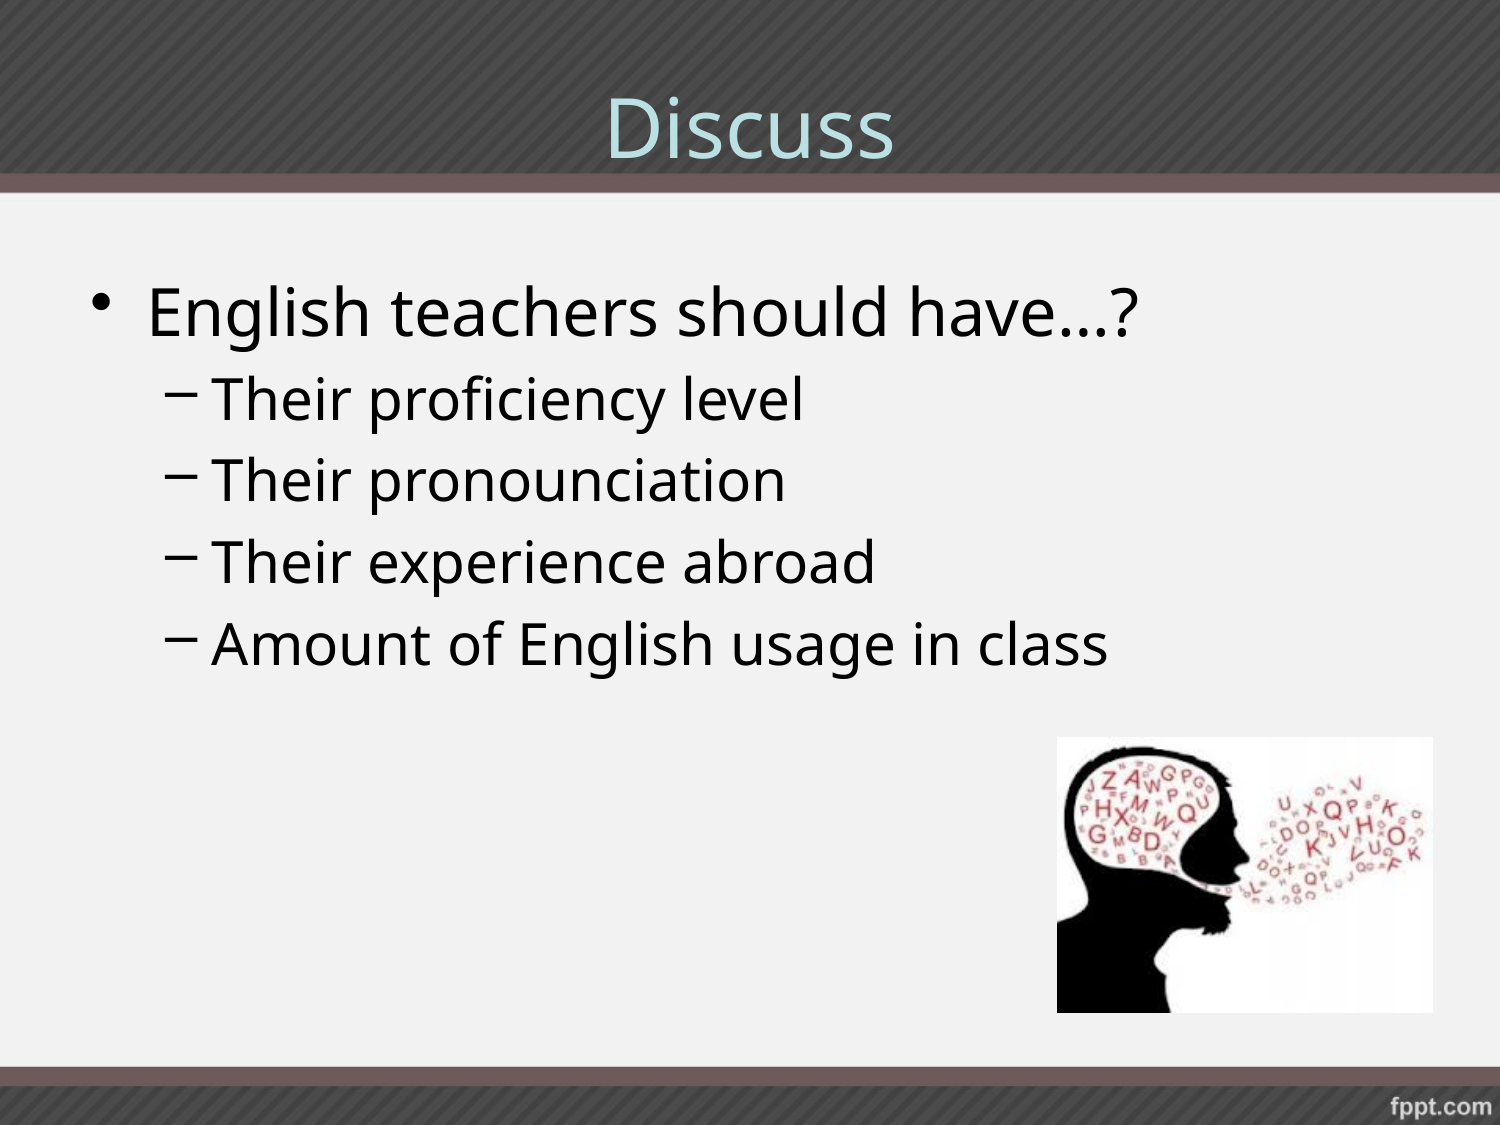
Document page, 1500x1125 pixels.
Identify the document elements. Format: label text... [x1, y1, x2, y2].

title Discuss [75, 30, 1425, 219]
picture [0, 0, 1500, 1125]
list English teachers should have…? Their proficiency level Their pronounciation Their experience abroad Amount of English usage in class [75, 262, 1425, 1005]
